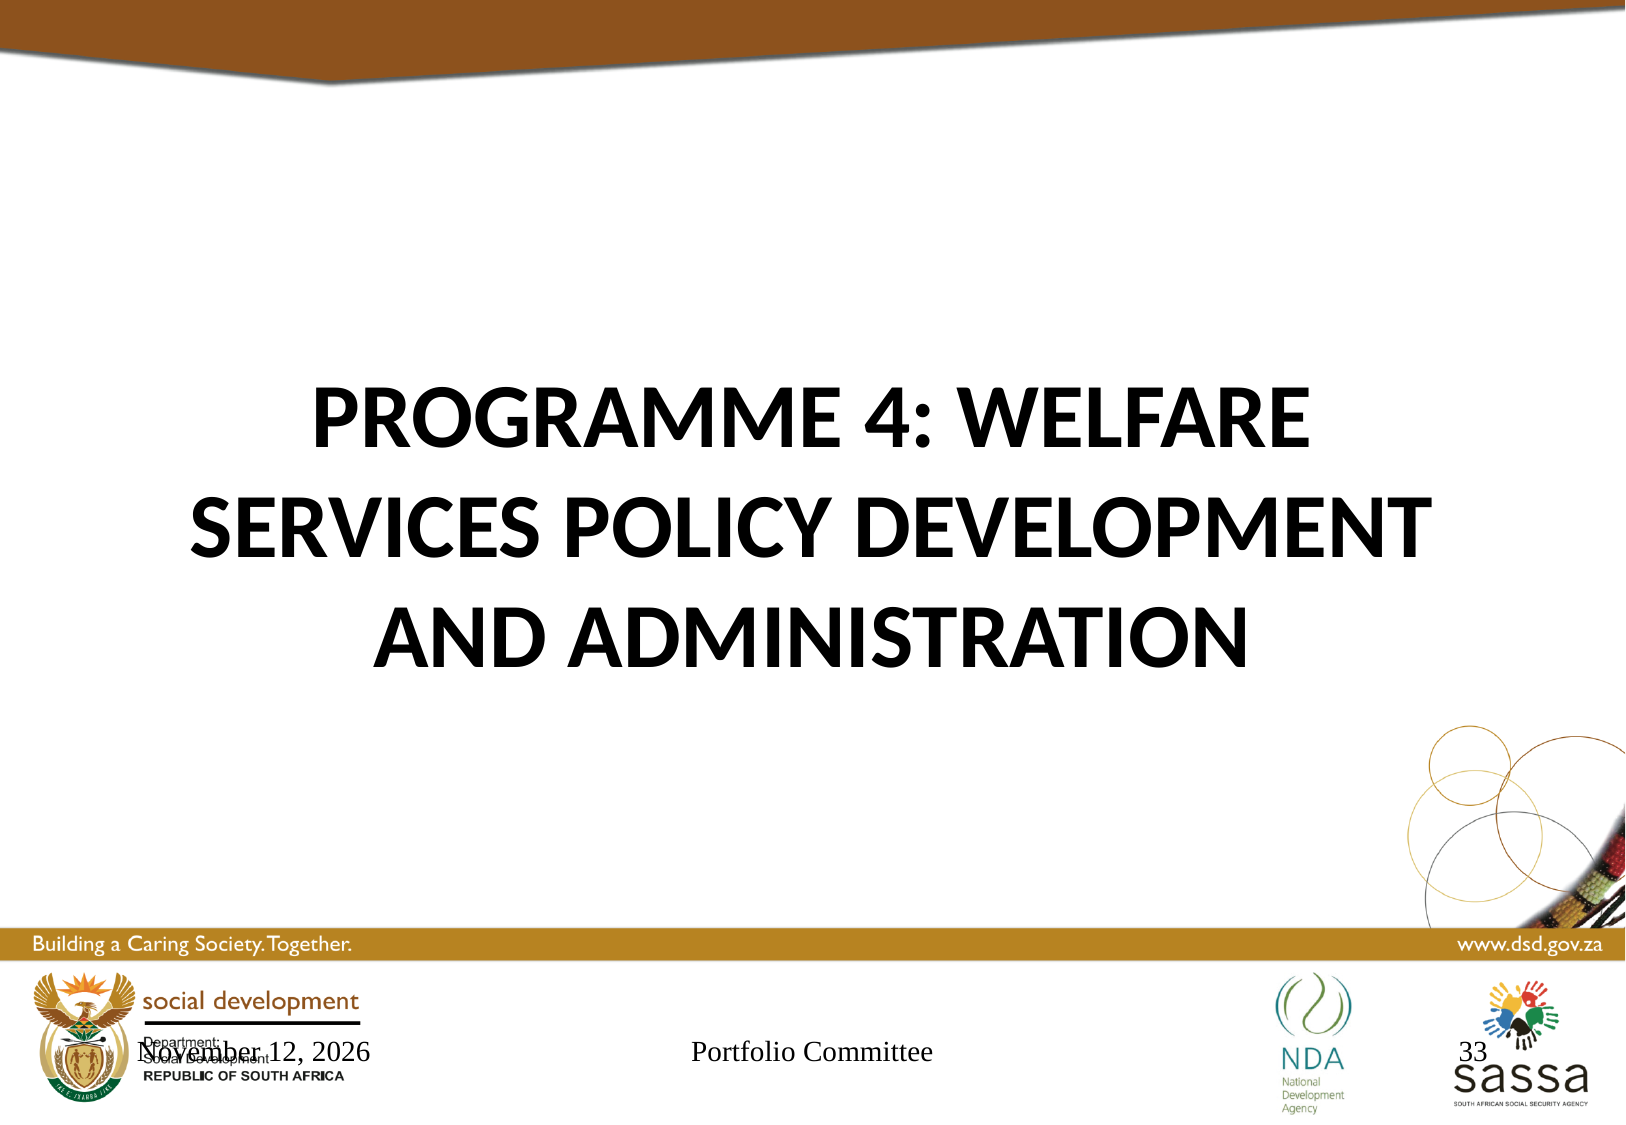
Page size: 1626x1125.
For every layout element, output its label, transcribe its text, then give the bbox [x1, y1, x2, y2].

slide_number 33 [1164, 1025, 1504, 1100]
title PROGRAMME 4: WELFARE SERVICES POLICY DEVELOPMENT AND ADMINISTRATION [121, 302, 1504, 740]
footer Portfolio Committee [555, 1025, 1070, 1100]
picture [0, 0, 1626, 1125]
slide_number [121, 1025, 461, 1100]
